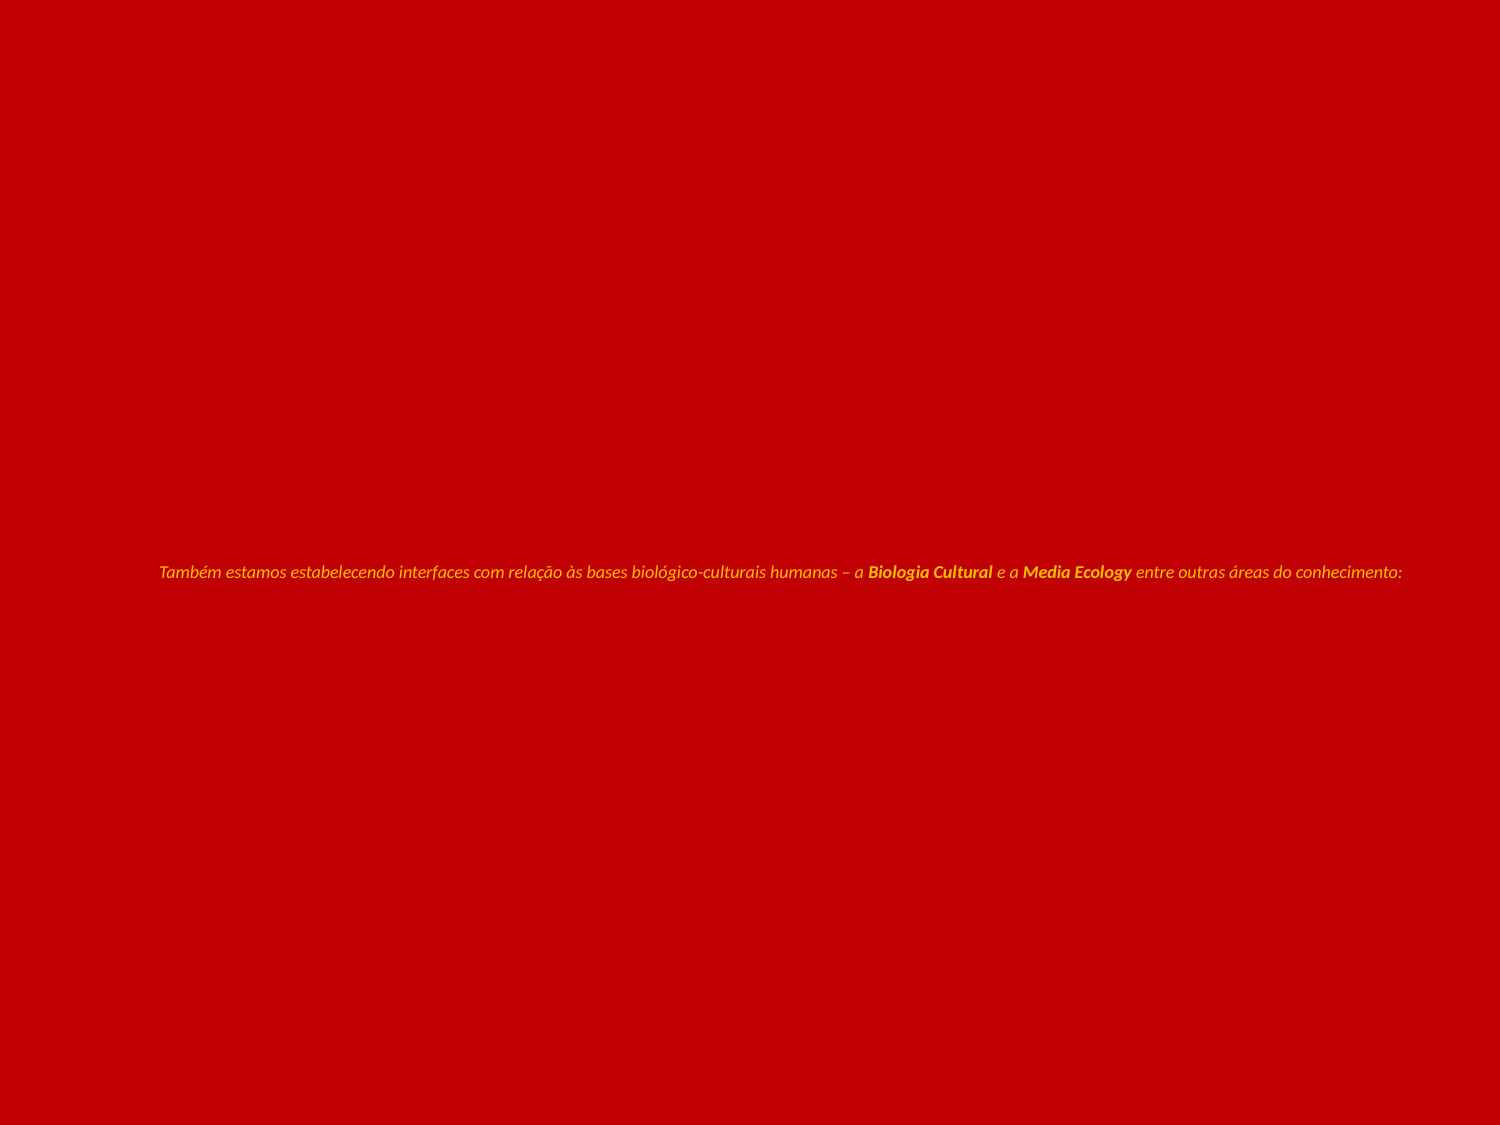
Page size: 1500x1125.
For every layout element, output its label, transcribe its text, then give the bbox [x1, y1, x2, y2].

title Também estamos estabelecendo interfaces com relação às bases biológico-culturais humanas – a Biologia Cultural e a Media Ecology entre outras áreas do conhecimento: [144, 528, 1424, 716]
